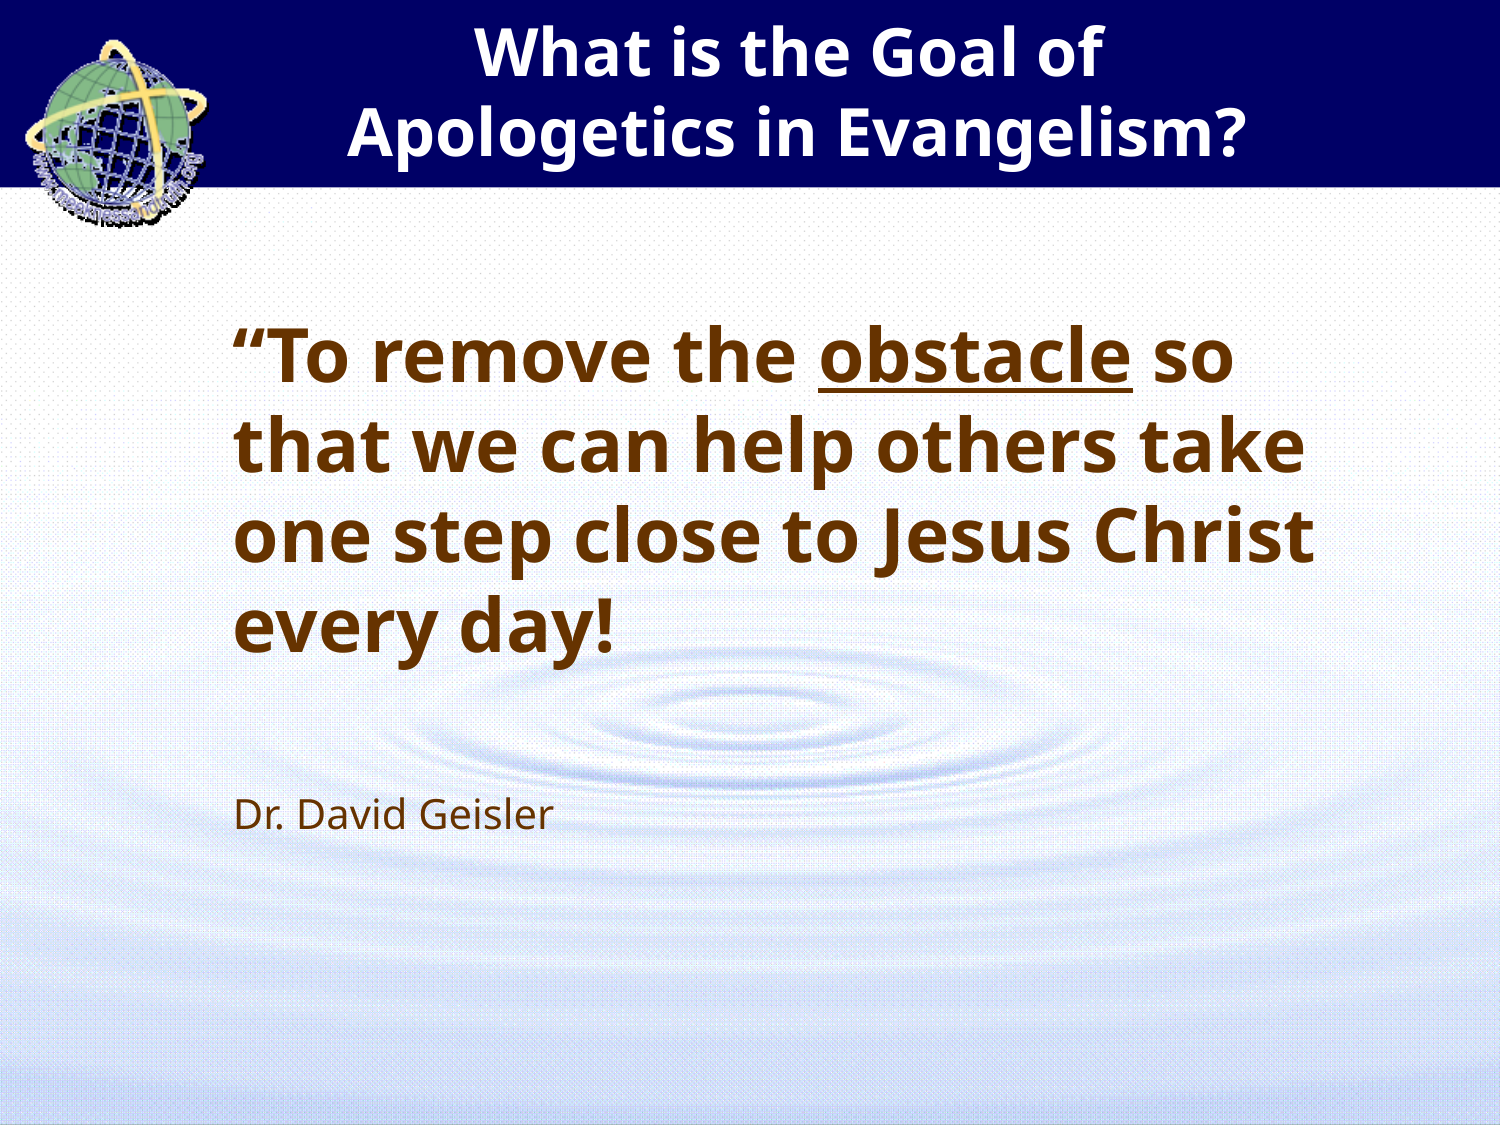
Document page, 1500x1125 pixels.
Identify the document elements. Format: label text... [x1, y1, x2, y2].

picture [0, 37, 1500, 1125]
title What is the Goal of Apologetics in Evangelism? [160, 0, 1436, 180]
text_box “To remove the obstacle so that we can help others take one step close to Jesus Christ every day! Dr. David Geisler [187, 299, 1363, 845]
